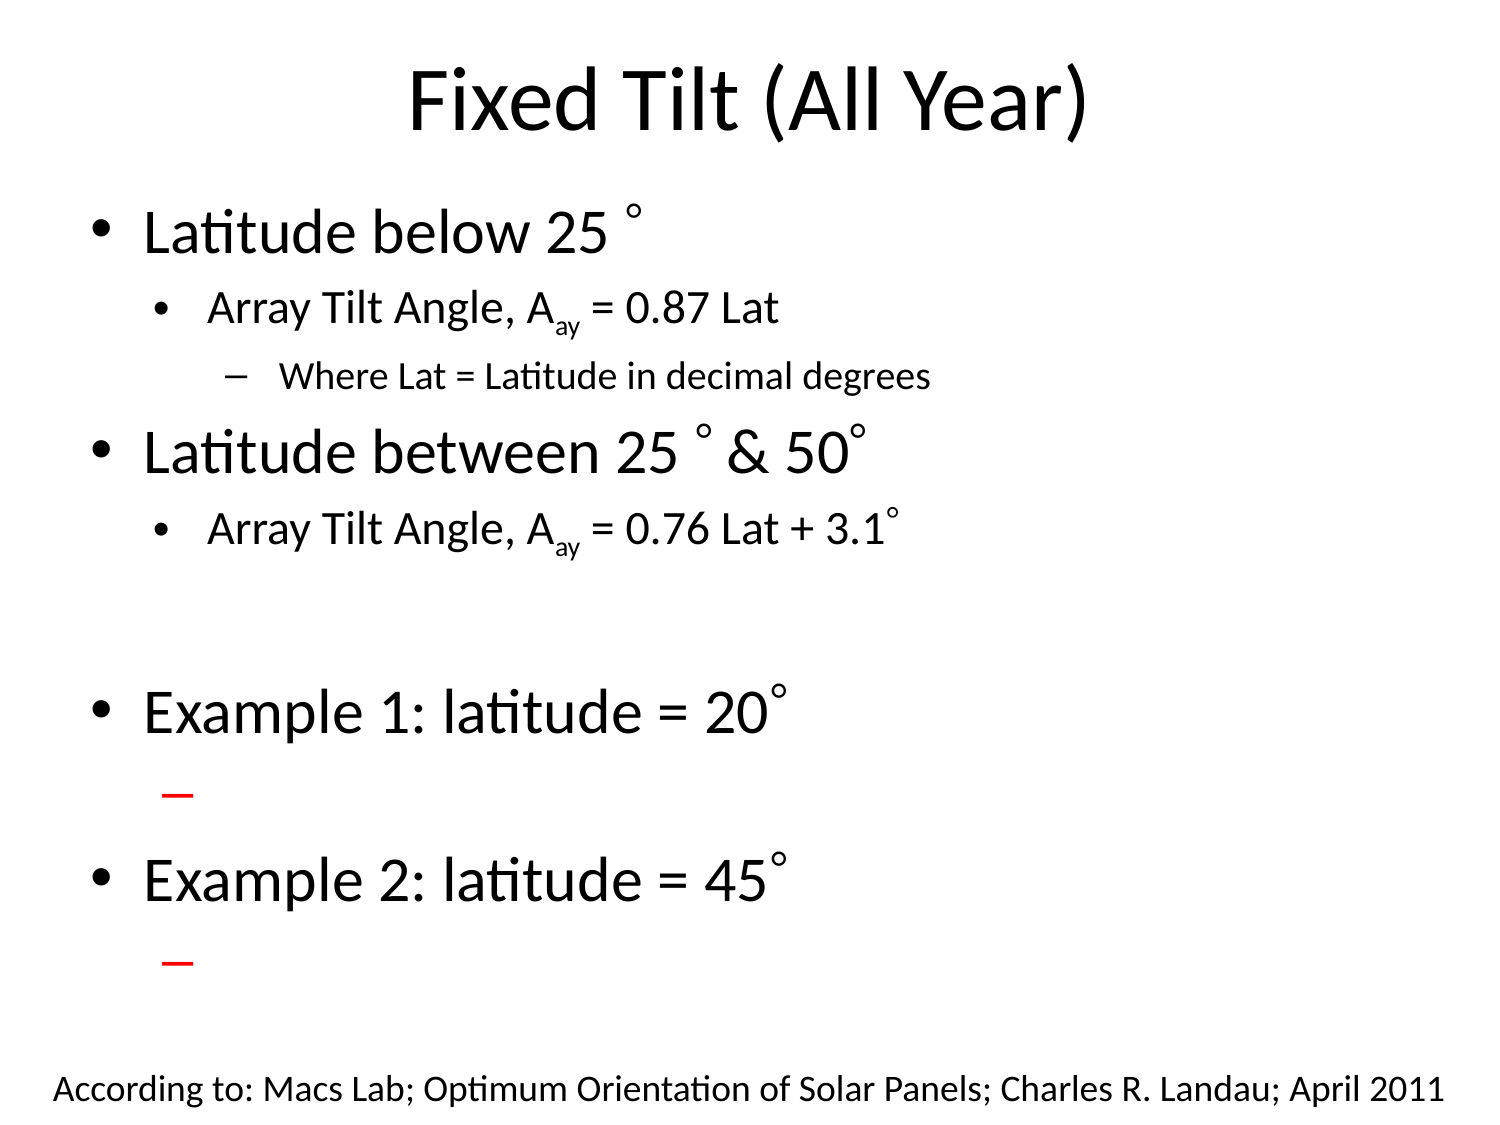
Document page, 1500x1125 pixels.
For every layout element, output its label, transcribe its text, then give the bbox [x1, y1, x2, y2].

text_box According to: Macs Lab; Optimum Orientation of Solar Panels; Charles R. Landau; April 2011 [0, 1056, 1500, 1117]
list Latitude below 25  Array Tilt Angle, Aay = 0.87 Lat Where Lat = Latitude in decimal degrees Latitude between 25  & 50 Array Tilt Angle, Aay = 0.76 Lat + 3.1 Example 1: latitude = 20 Example 2: latitude = 45 [75, 181, 1425, 1005]
title Fixed Tilt (All Year) [75, 0, 1425, 181]
